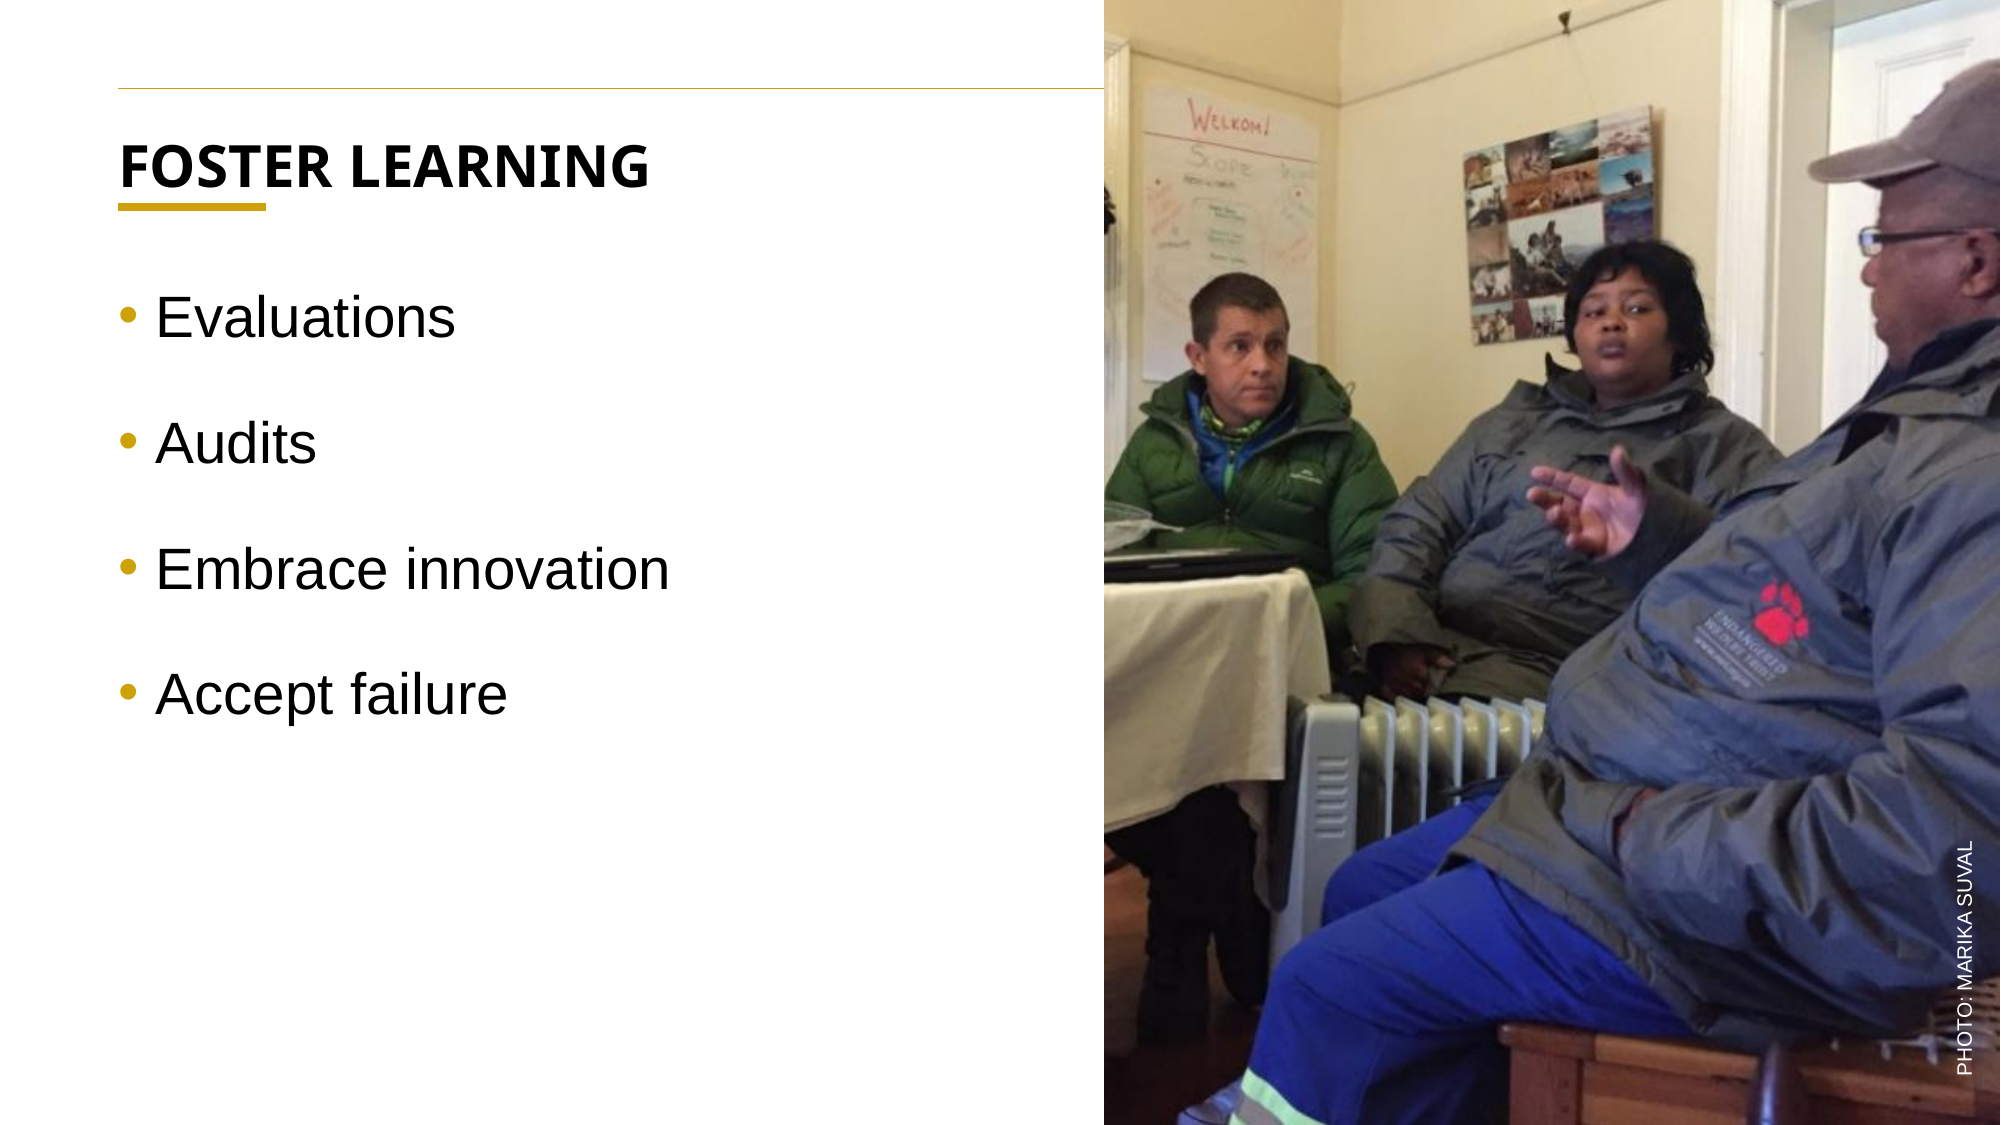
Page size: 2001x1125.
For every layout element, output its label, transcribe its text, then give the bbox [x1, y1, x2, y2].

list FOSTER LEARNING [118, 124, 1099, 202]
picture [1104, 0, 2000, 1125]
text_box Evaluations Audits Embrace innovation Accept failure [118, 244, 969, 1004]
